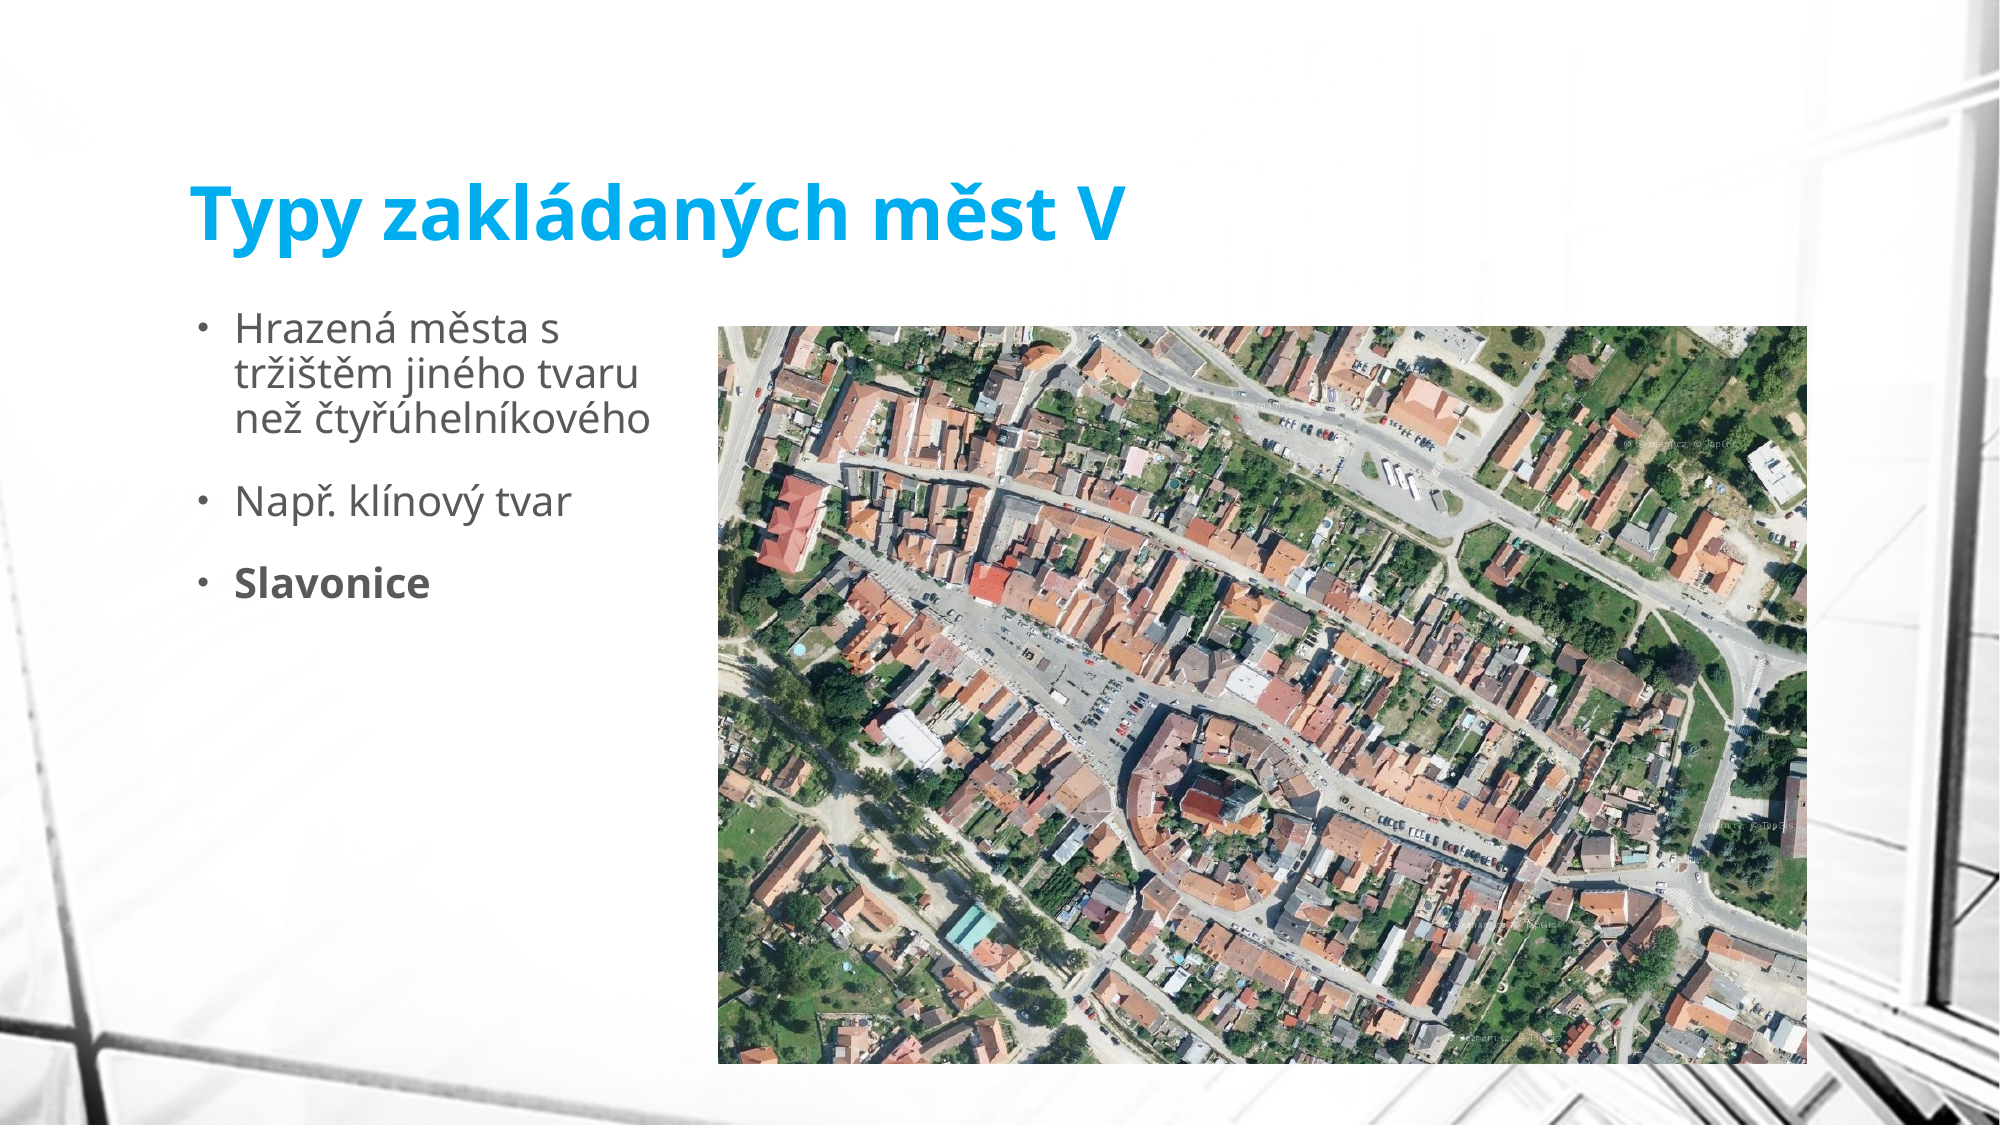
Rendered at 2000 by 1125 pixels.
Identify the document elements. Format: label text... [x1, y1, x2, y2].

title Typy zakládaných měst V [174, 87, 1600, 263]
list Hrazená města s tržištěm jiného tvaru než čtyřúhelníkového Např. klínový tvar Slavonice [174, 299, 728, 988]
picture [0, 0, 2000, 1125]
